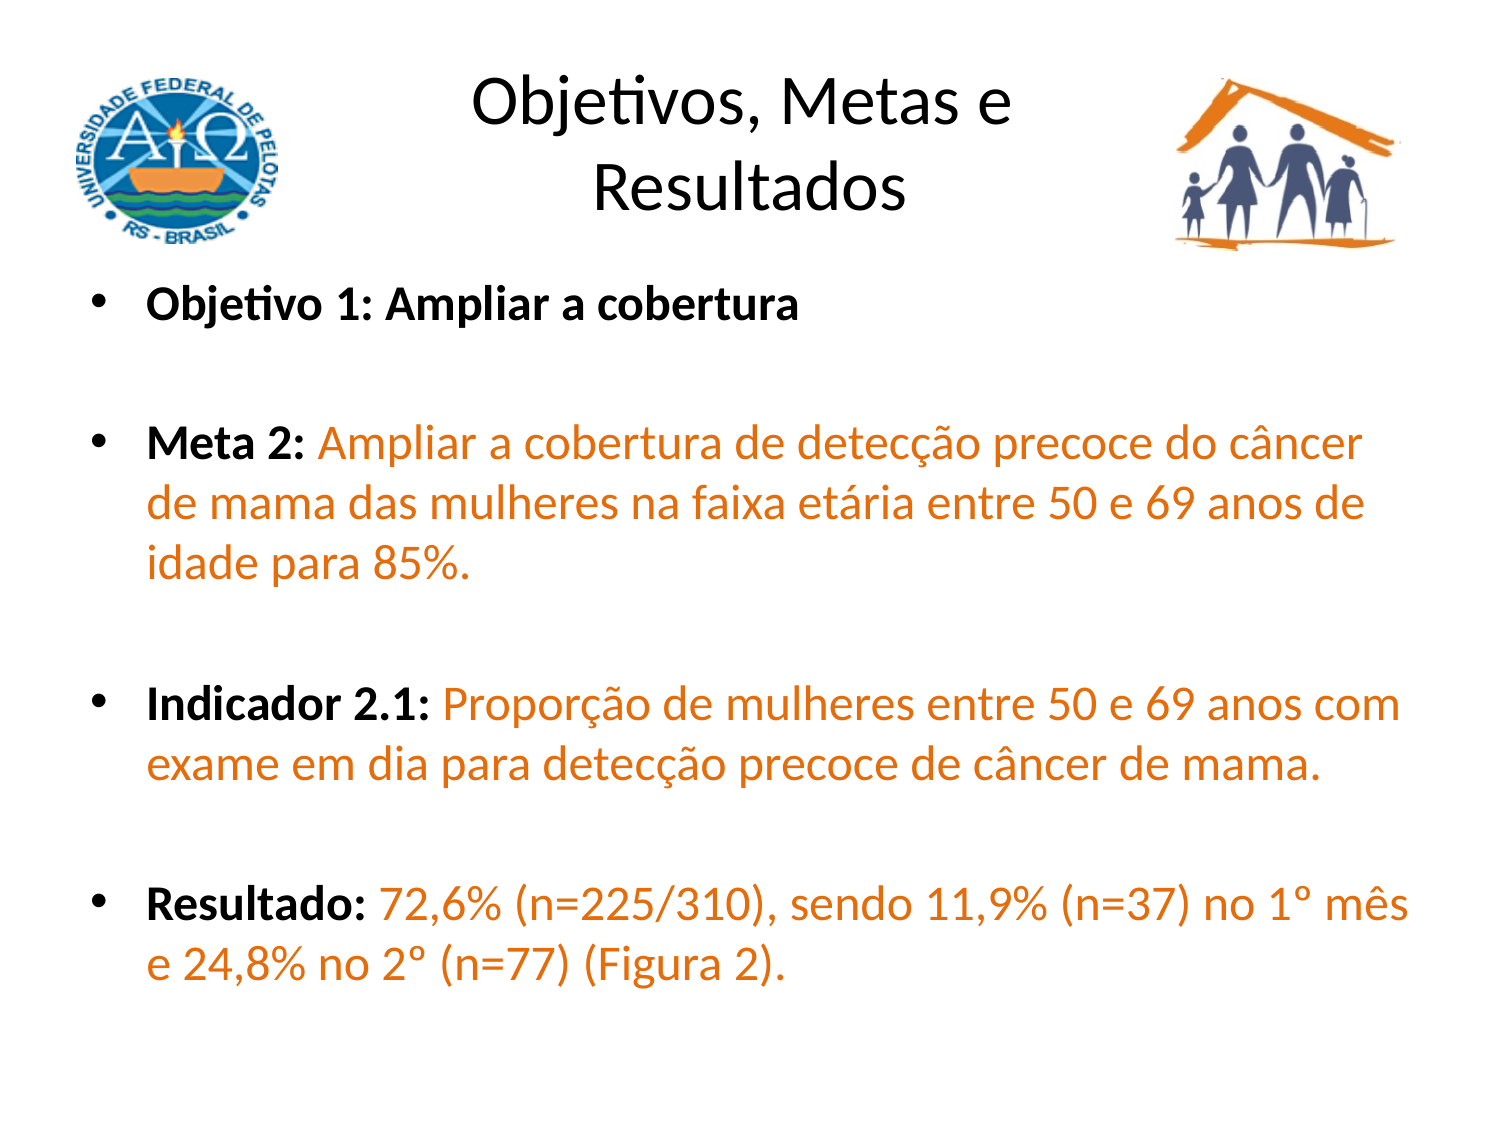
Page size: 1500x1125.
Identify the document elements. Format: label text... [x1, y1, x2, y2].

picture [76, 77, 278, 244]
list Objetivo 1: Ampliar a cobertura Meta 2: Ampliar a cobertura de detecção precoce do câncer de mama das mulheres na faixa etária entre 50 e 69 anos de idade para 85%. Indicador 2.1: Proporção de mulheres entre 50 e 69 anos com exame em dia para detecção precoce de câncer de mama. Resultado: 72,6% (n=225/310), sendo 11,9% (n=37) no 1º mês e 24,8% no 2º (n=77) (Figura 2). [75, 262, 1425, 1005]
title Objetivos, Metas e Resultados [75, 45, 1425, 233]
picture [1174, 77, 1402, 251]
